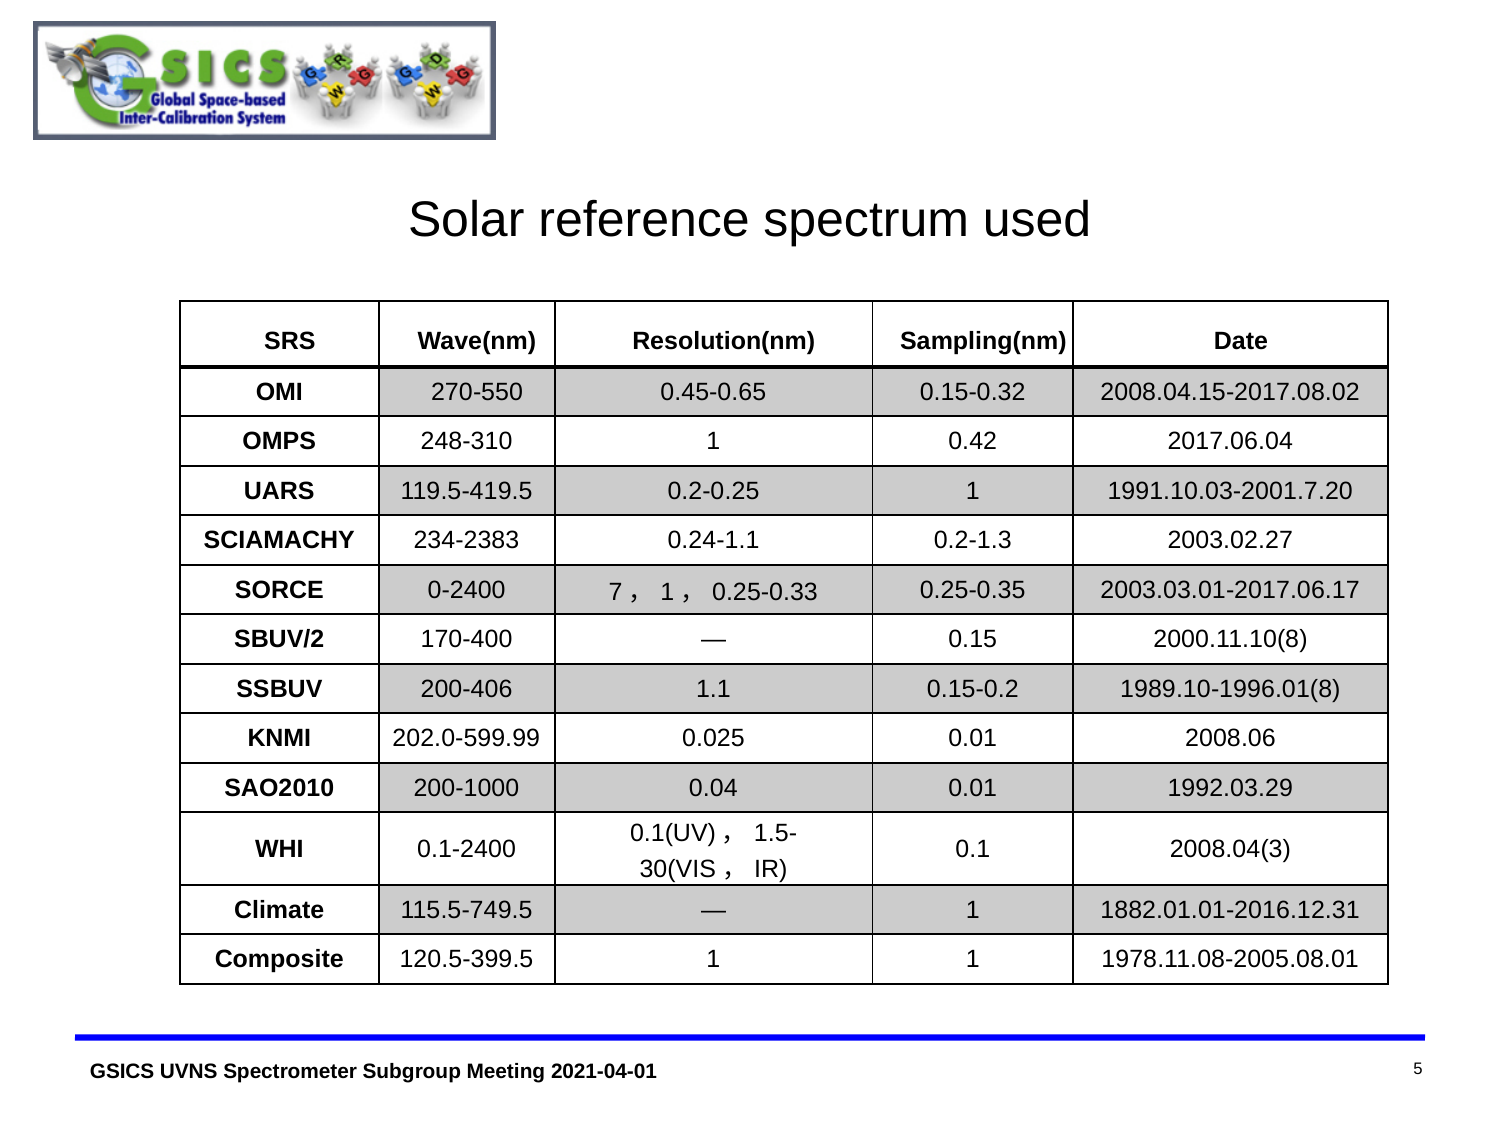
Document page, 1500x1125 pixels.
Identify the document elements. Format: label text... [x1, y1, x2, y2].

table_cell 0.15 [873, 615, 1072, 663]
table_cell 2017.06.04 [1074, 417, 1387, 465]
table_cell 248-310 [380, 417, 554, 465]
table_cell — [556, 615, 872, 663]
table_cell 1989.10-1996.01(8) [1074, 665, 1387, 712]
table_cell 0.2-0.25 [556, 467, 872, 514]
table_cell 1 [556, 417, 872, 465]
table_cell 1 [556, 935, 872, 983]
table_cell 0.45-0.65 [556, 369, 872, 415]
table_header Resolution(nm) [556, 302, 872, 365]
table_cell 1 [873, 935, 1072, 983]
table_cell SAO2010 [181, 764, 378, 811]
table_cell SBUV/2 [181, 615, 378, 663]
table_cell 0.01 [873, 714, 1072, 762]
table_cell 119.5-419.5 [380, 467, 554, 514]
table_cell 0.25-0.35 [873, 566, 1072, 613]
table_cell 2003.02.27 [1074, 516, 1387, 564]
table_cell 270-550 [380, 369, 554, 415]
table_cell 0.01 [873, 764, 1072, 811]
table_cell 200-1000 [380, 764, 554, 811]
title Solar reference spectrum used [75, 179, 1425, 270]
table_header Sampling(nm) [873, 302, 1072, 365]
table_cell Climate [181, 886, 378, 933]
table_cell 0.1-2400 [380, 813, 554, 884]
table_cell 120.5-399.5 [380, 935, 554, 983]
slide_number 5 [1087, 1049, 1438, 1104]
table_cell 0.15-0.2 [873, 665, 1072, 712]
table_cell SORCE [181, 566, 378, 613]
table_cell 2008.06 [1074, 714, 1387, 762]
table_cell 1978.11.08-2005.08.01 [1074, 935, 1387, 983]
table_cell 0.42 [873, 417, 1072, 465]
table_cell 200-406 [380, 665, 554, 712]
table_cell 1 [873, 886, 1072, 933]
picture [33, 21, 496, 140]
table_cell 115.5-749.5 [380, 886, 554, 933]
table_header Wave(nm) [380, 302, 554, 365]
table_header SRS [181, 302, 378, 365]
table_cell 1.1 [556, 665, 872, 712]
table_cell 2003.03.01-2017.06.17 [1074, 566, 1387, 613]
table_cell 0.2-1.3 [873, 516, 1072, 564]
table_cell 202.0-599.99 [380, 714, 554, 762]
table_cell Composite [181, 935, 378, 983]
table_cell 1991.10.03-2001.7.20 [1074, 467, 1387, 514]
table_cell 0.1 [873, 813, 1072, 884]
table_cell OMPS [181, 417, 378, 465]
table_cell — [556, 886, 872, 933]
table_cell SSBUV [181, 665, 378, 712]
table_cell 0.04 [556, 764, 872, 811]
table_cell 1882.01.01-2016.12.31 [1074, 886, 1387, 933]
table_cell 7，1，0.25-0.33 [556, 566, 872, 613]
table_cell UARS [181, 467, 378, 514]
table_cell WHI [181, 813, 378, 884]
table_cell 1 [873, 467, 1072, 514]
table_cell 2000.11.10(8) [1074, 615, 1387, 663]
table_cell 0.24-1.1 [556, 516, 872, 564]
table_cell OMI [181, 369, 378, 415]
table_cell 0.025 [556, 714, 872, 762]
table_header Date [1074, 302, 1387, 365]
table_cell 170-400 [380, 615, 554, 663]
table_cell 0.1(UV)，1.5-30(VIS，IR) [556, 813, 872, 884]
table_cell 234-2383 [380, 516, 554, 564]
table_cell 1992.03.29 [1074, 764, 1387, 811]
table_cell 0.15-0.32 [873, 369, 1072, 415]
table_cell KNMI [181, 714, 378, 762]
table_cell 2008.04(3) [1074, 813, 1387, 884]
table_cell 0-2400 [380, 566, 554, 613]
table_cell 2008.04.15-2017.08.02 [1074, 369, 1387, 415]
table_cell SCIAMACHY [181, 516, 378, 564]
